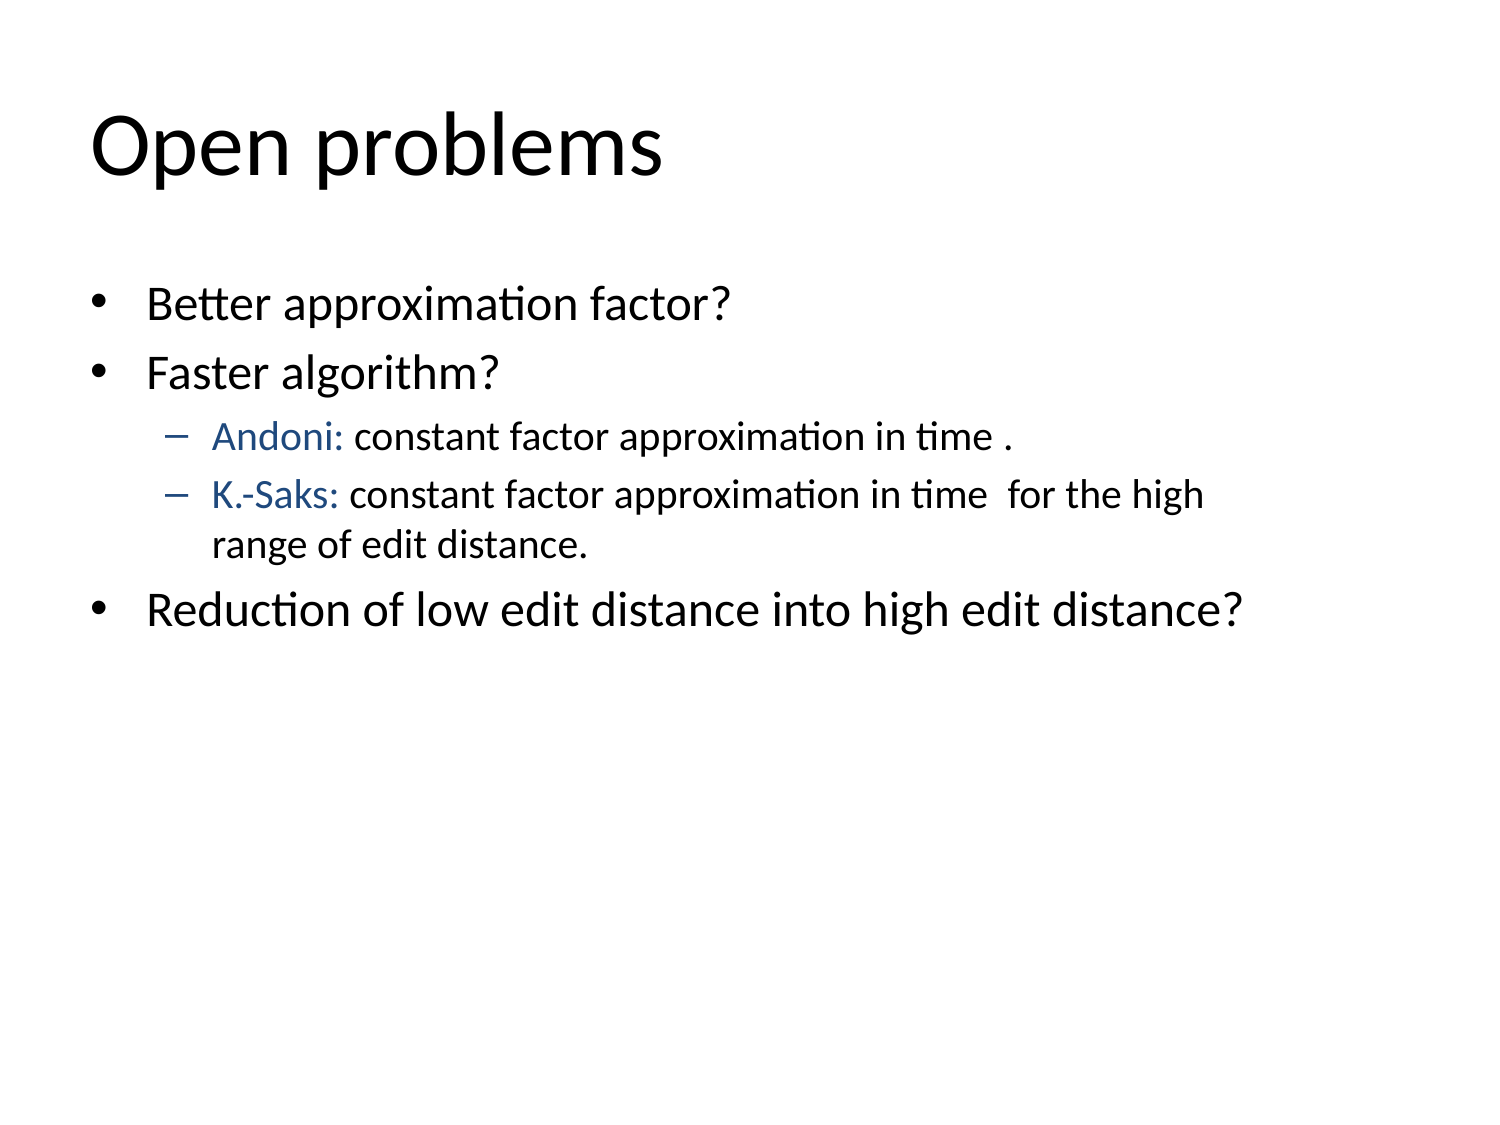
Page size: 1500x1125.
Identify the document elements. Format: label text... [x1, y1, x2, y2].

title Open problems [75, 45, 1425, 233]
